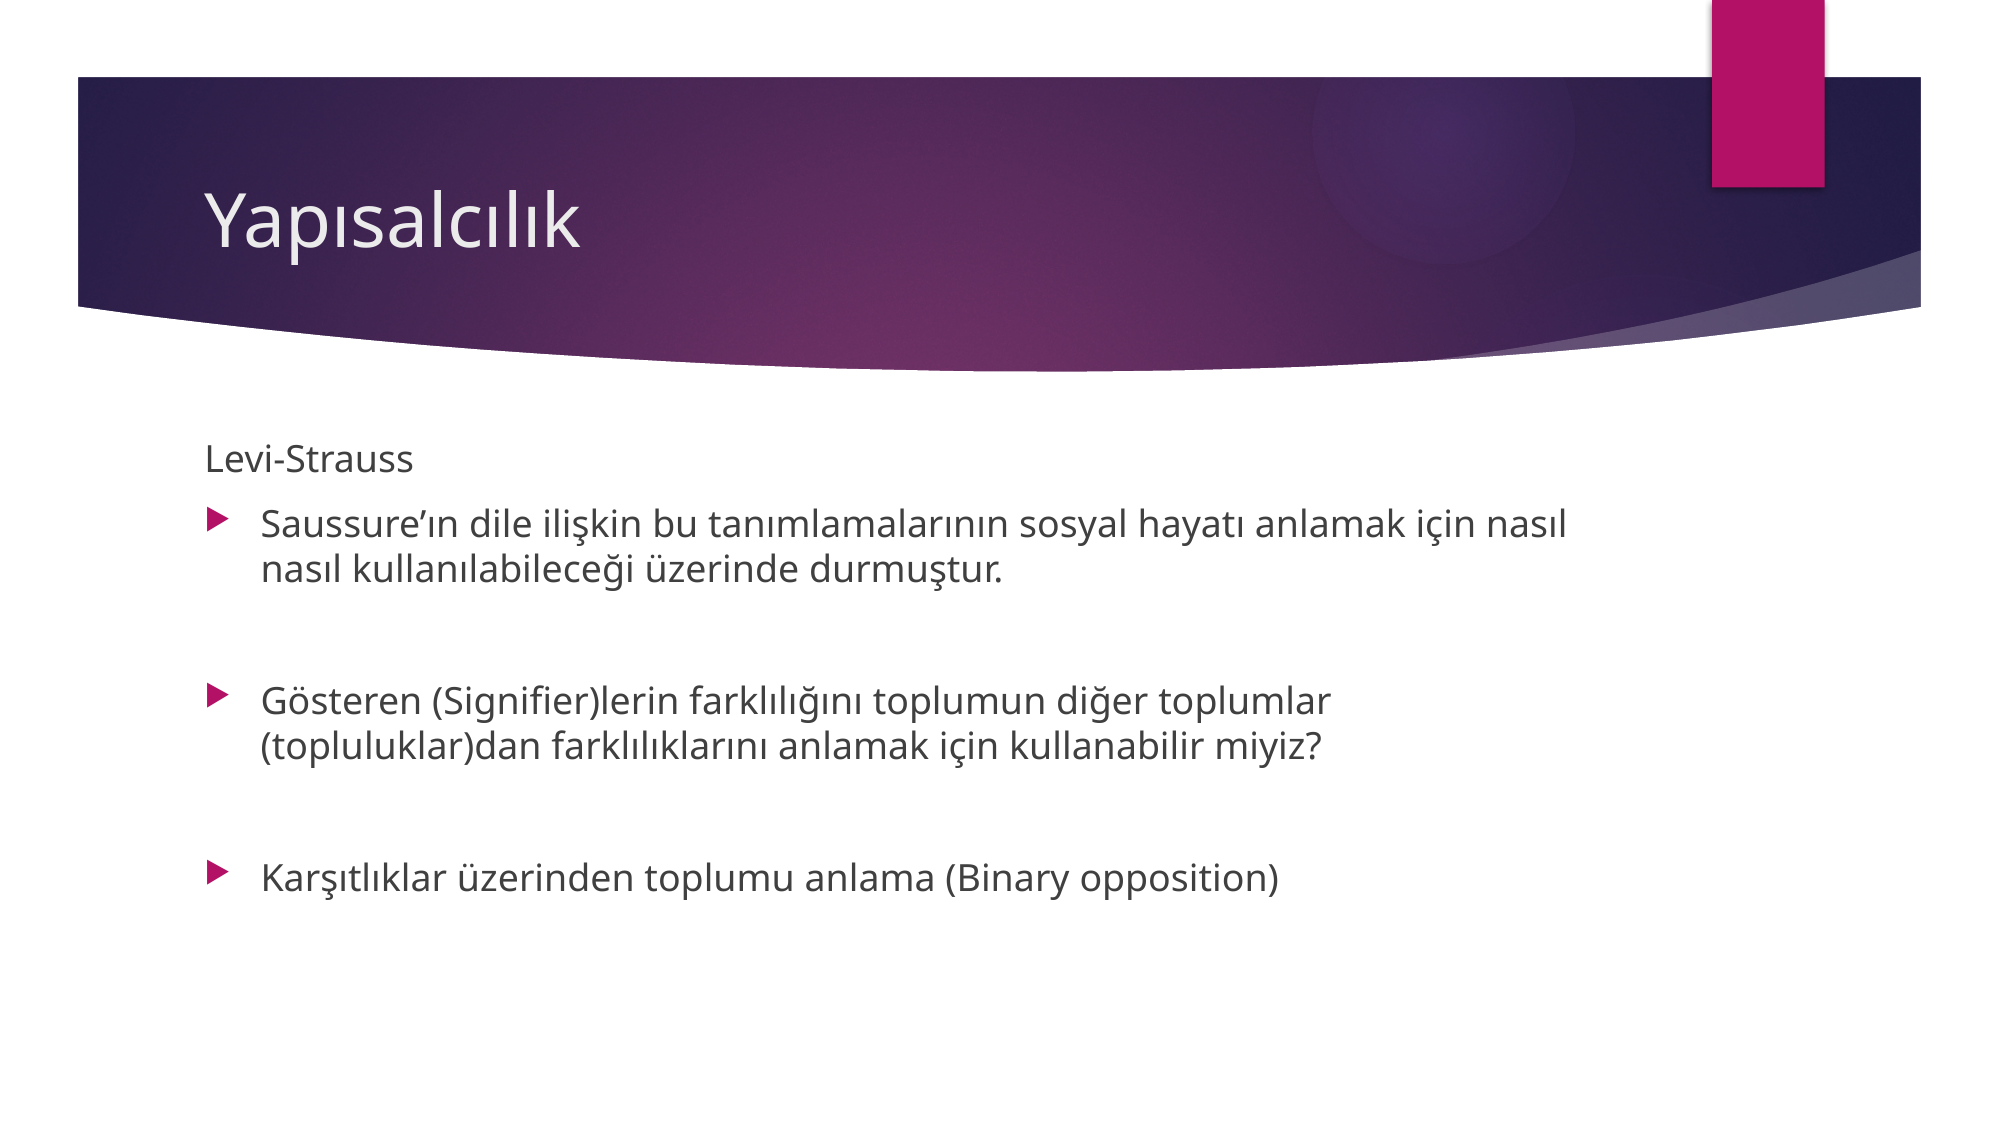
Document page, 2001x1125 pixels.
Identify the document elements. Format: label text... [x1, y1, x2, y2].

list Levi-Strauss Saussure’ın dile ilişkin bu tanımlamalarının sosyal hayatı anlamak için nasıl nasıl kullanılabileceği üzerinde durmuştur. Gösteren (Signifier)lerin farklılığını toplumun diğer toplumlar (topluluklar)dan farklılıklarını anlamak için kullanabilir miyiz? Karşıtlıklar üzerinden toplumu anlama (Binary opposition) [189, 427, 1638, 988]
title Yapısalcılık [189, 159, 1627, 276]
